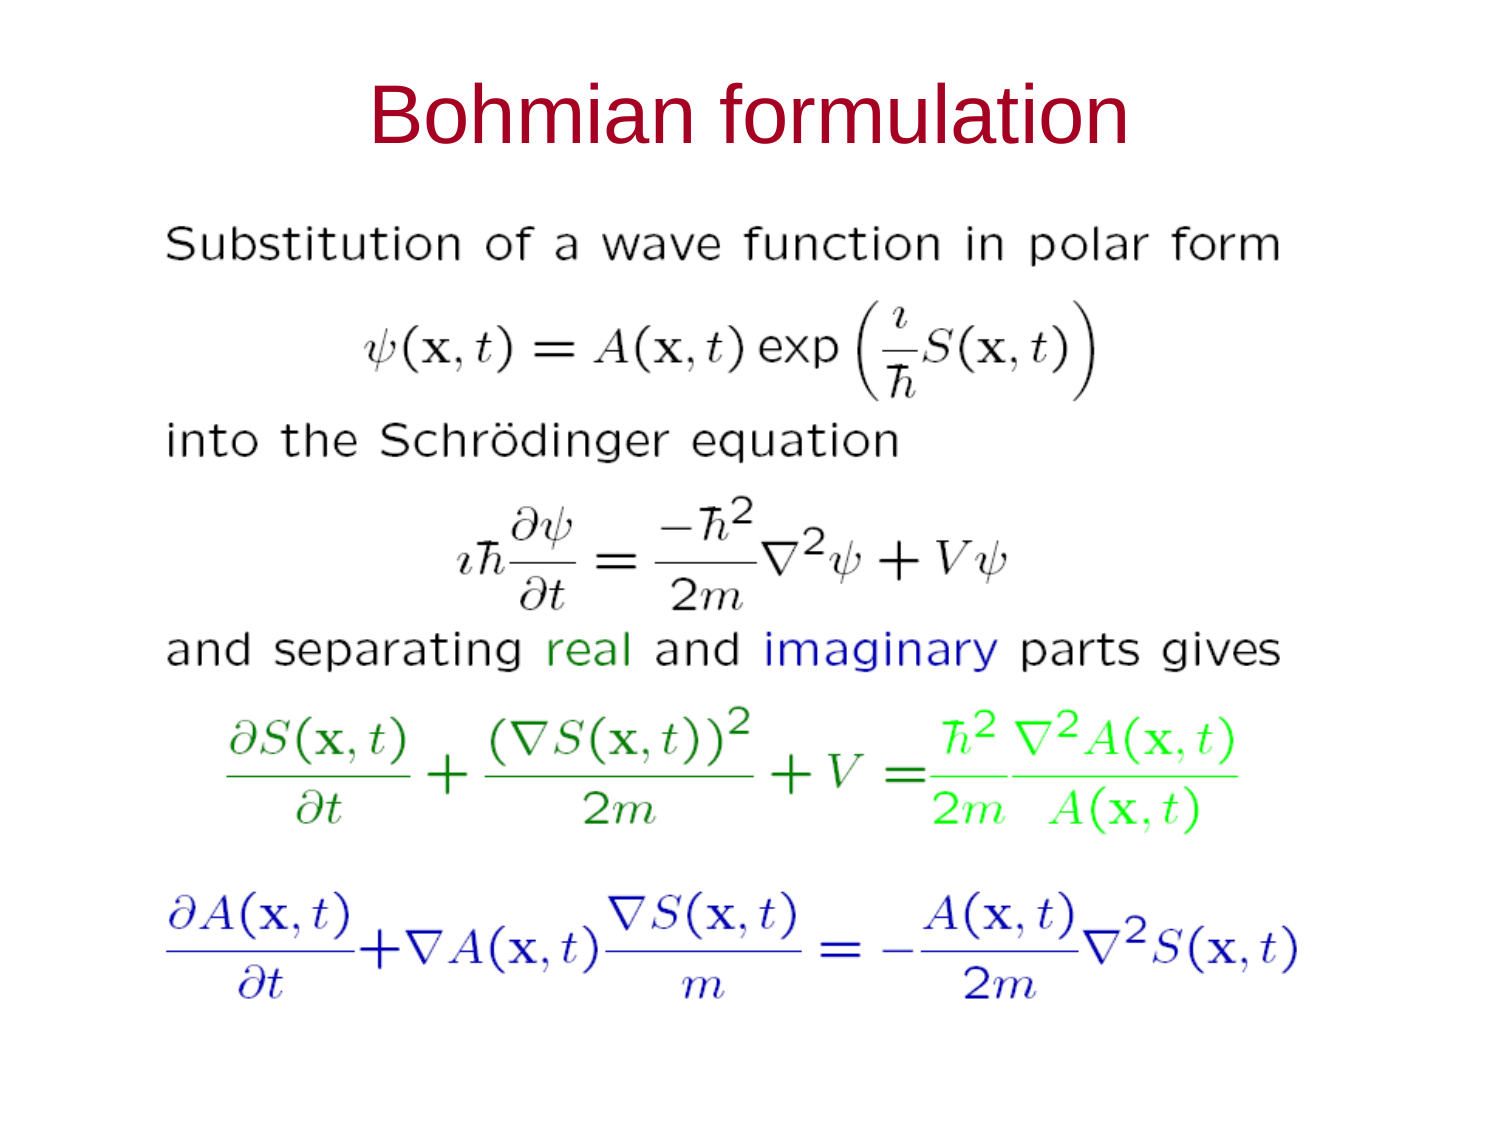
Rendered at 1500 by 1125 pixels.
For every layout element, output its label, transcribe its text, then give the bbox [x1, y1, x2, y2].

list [137, 211, 1315, 1005]
title Bohmian formulation [75, 45, 1425, 175]
